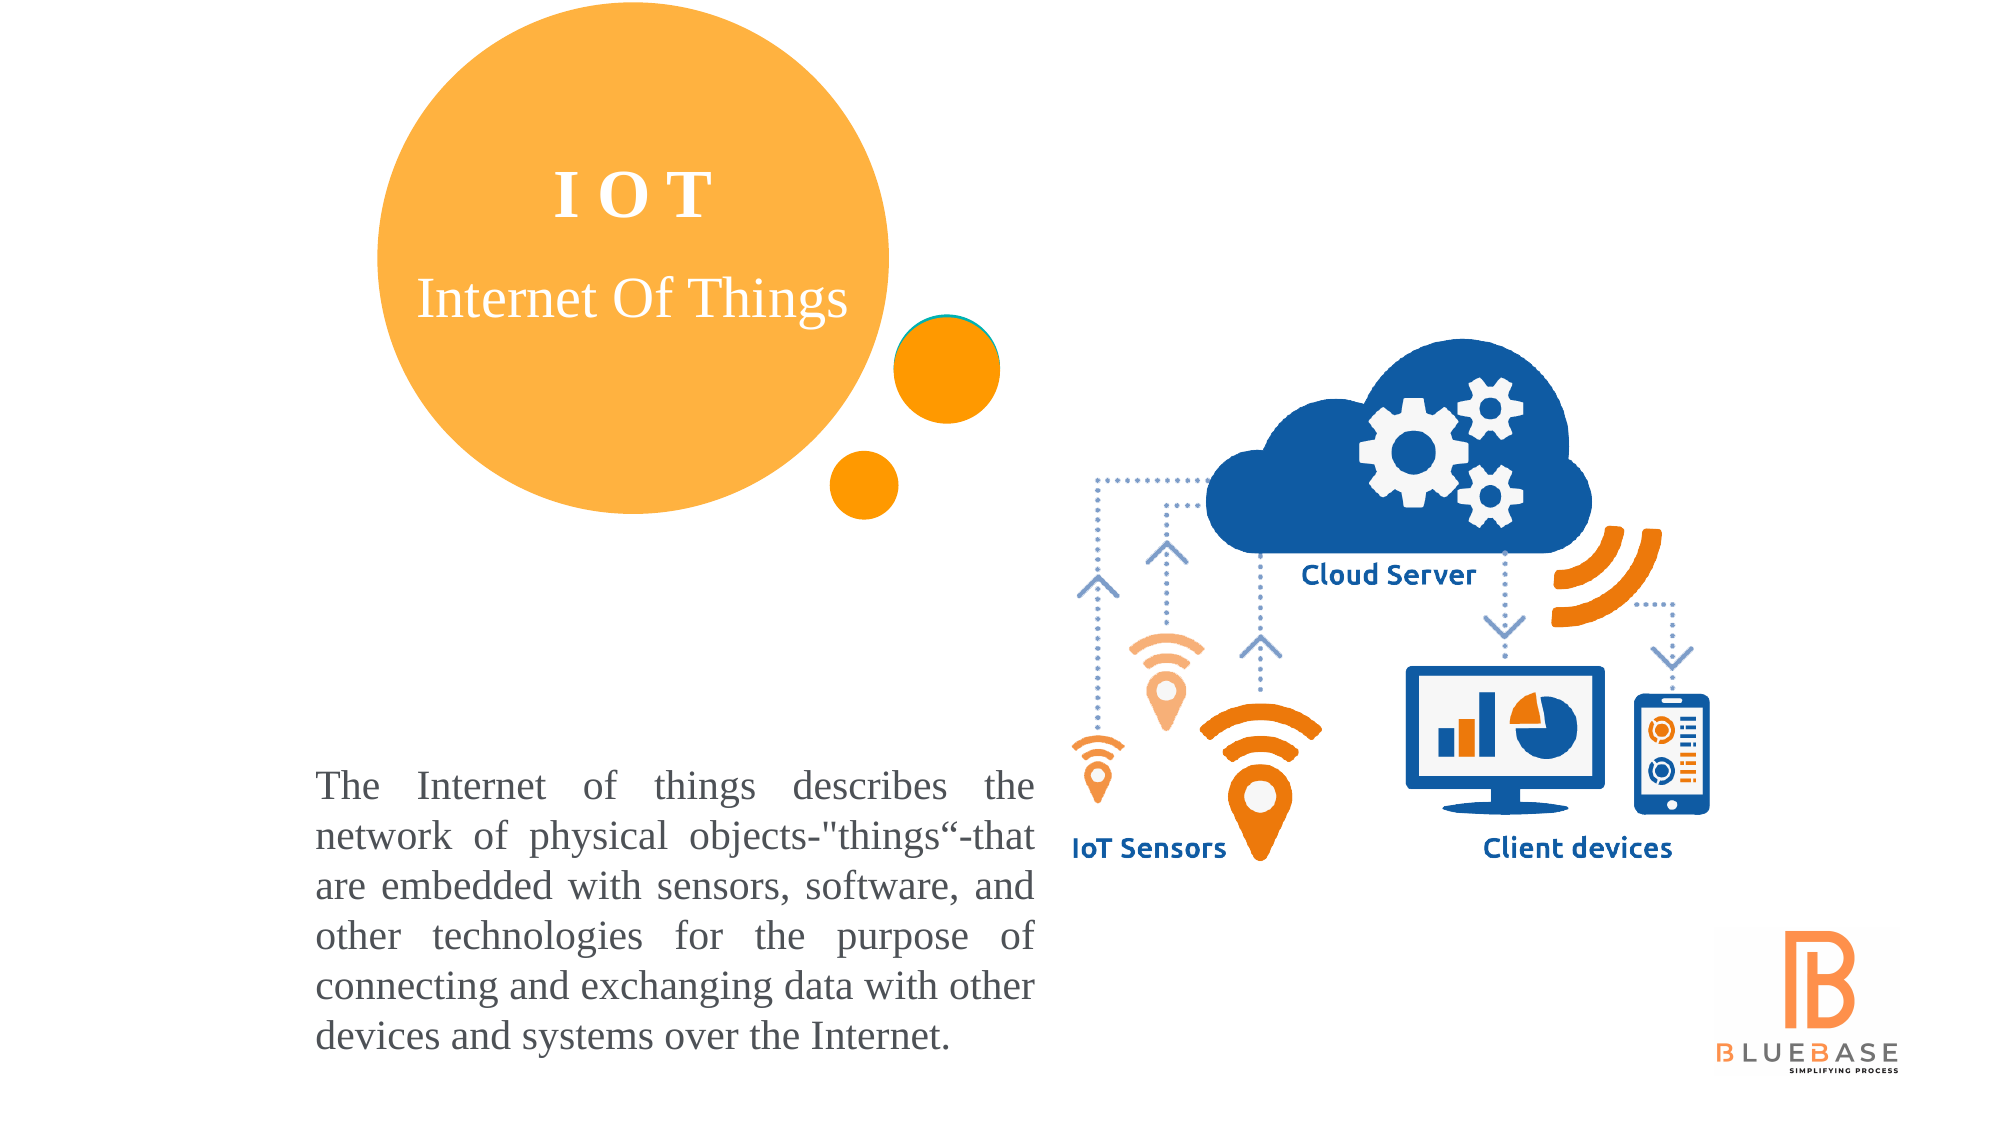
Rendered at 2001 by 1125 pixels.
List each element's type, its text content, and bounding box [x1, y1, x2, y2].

picture [1714, 927, 1901, 1077]
text_box [375, 145, 891, 516]
text_box [403, 0, 863, 141]
text_box [893, 312, 1000, 355]
text_box I O T Internet Of Things [401, 141, 865, 337]
text_box [891, 315, 1002, 426]
picture [1028, 305, 1751, 895]
text_box [827, 449, 901, 522]
text_box The Internet of things describes the network of physical objects-"things“-that are embedded with sensors, software, and other technologies for the purpose of connecting and exchanging data with other devices and systems over the Internet. [300, 750, 1051, 1066]
